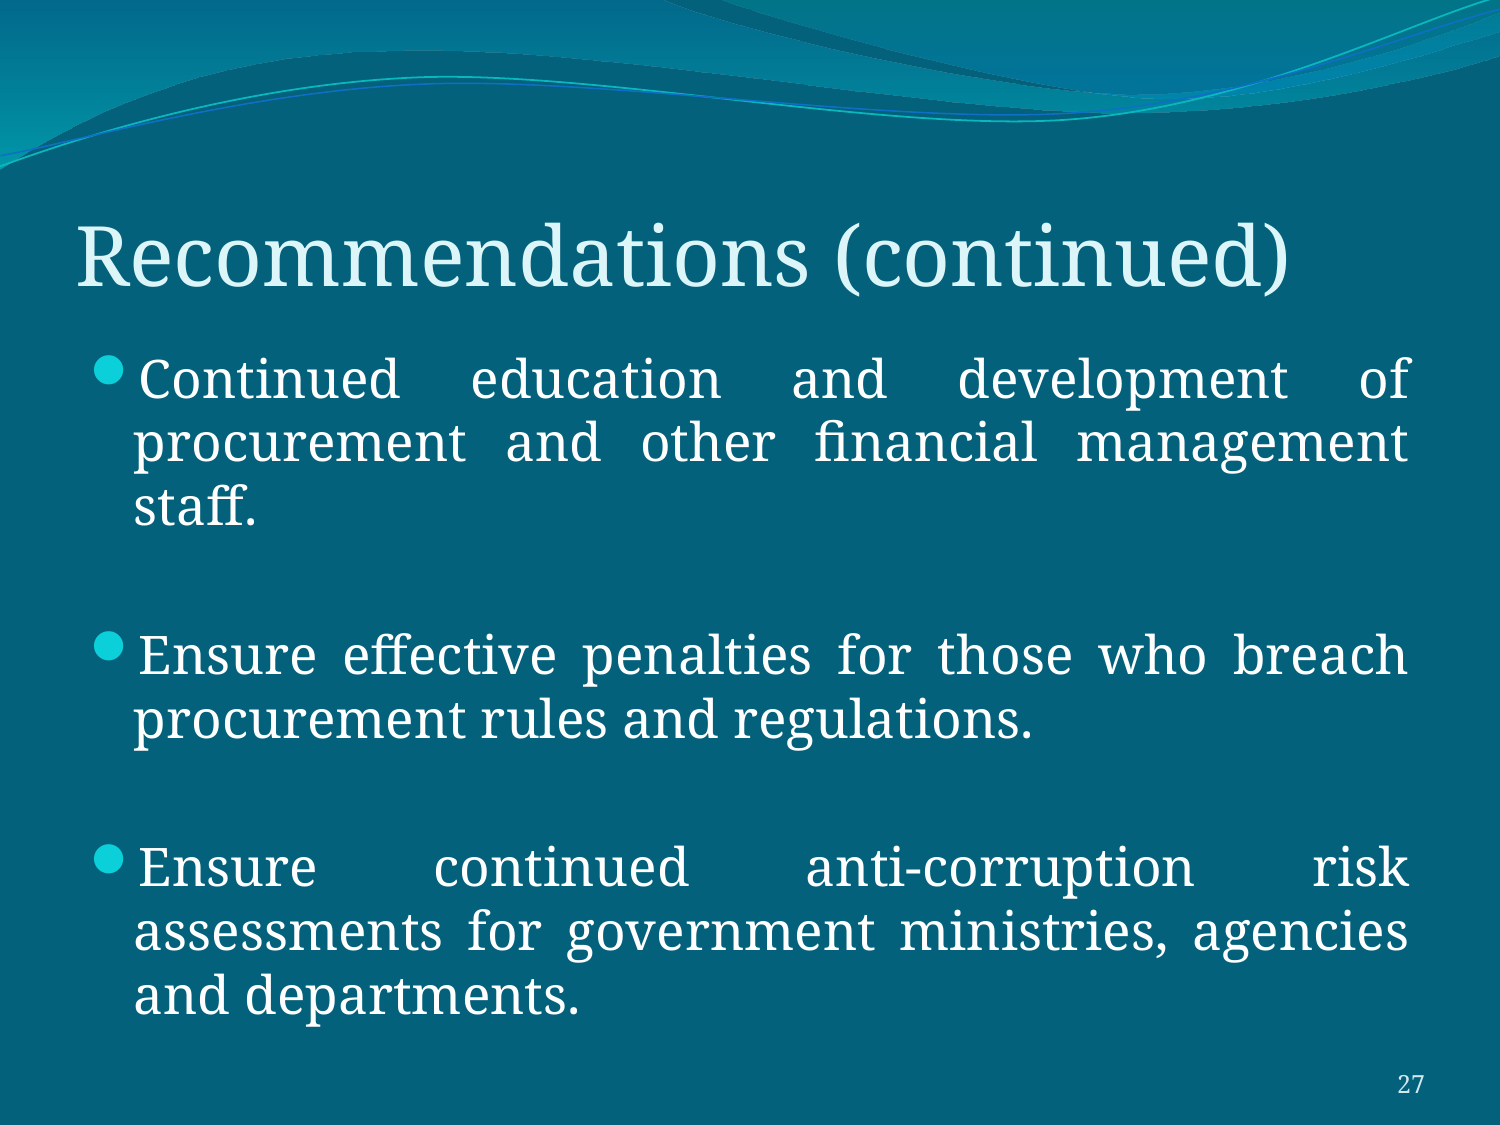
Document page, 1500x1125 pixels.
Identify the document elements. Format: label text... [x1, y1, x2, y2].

slide_number 27 [1299, 1042, 1425, 1103]
title Recommendations (continued) [75, 115, 1425, 303]
list Continued education and development of procurement and other financial management staff. Ensure effective penalties for those who breach procurement rules and regulations. Ensure continued anti-corruption risk assessments for government ministries, agencies and departments. [75, 337, 1425, 1038]
